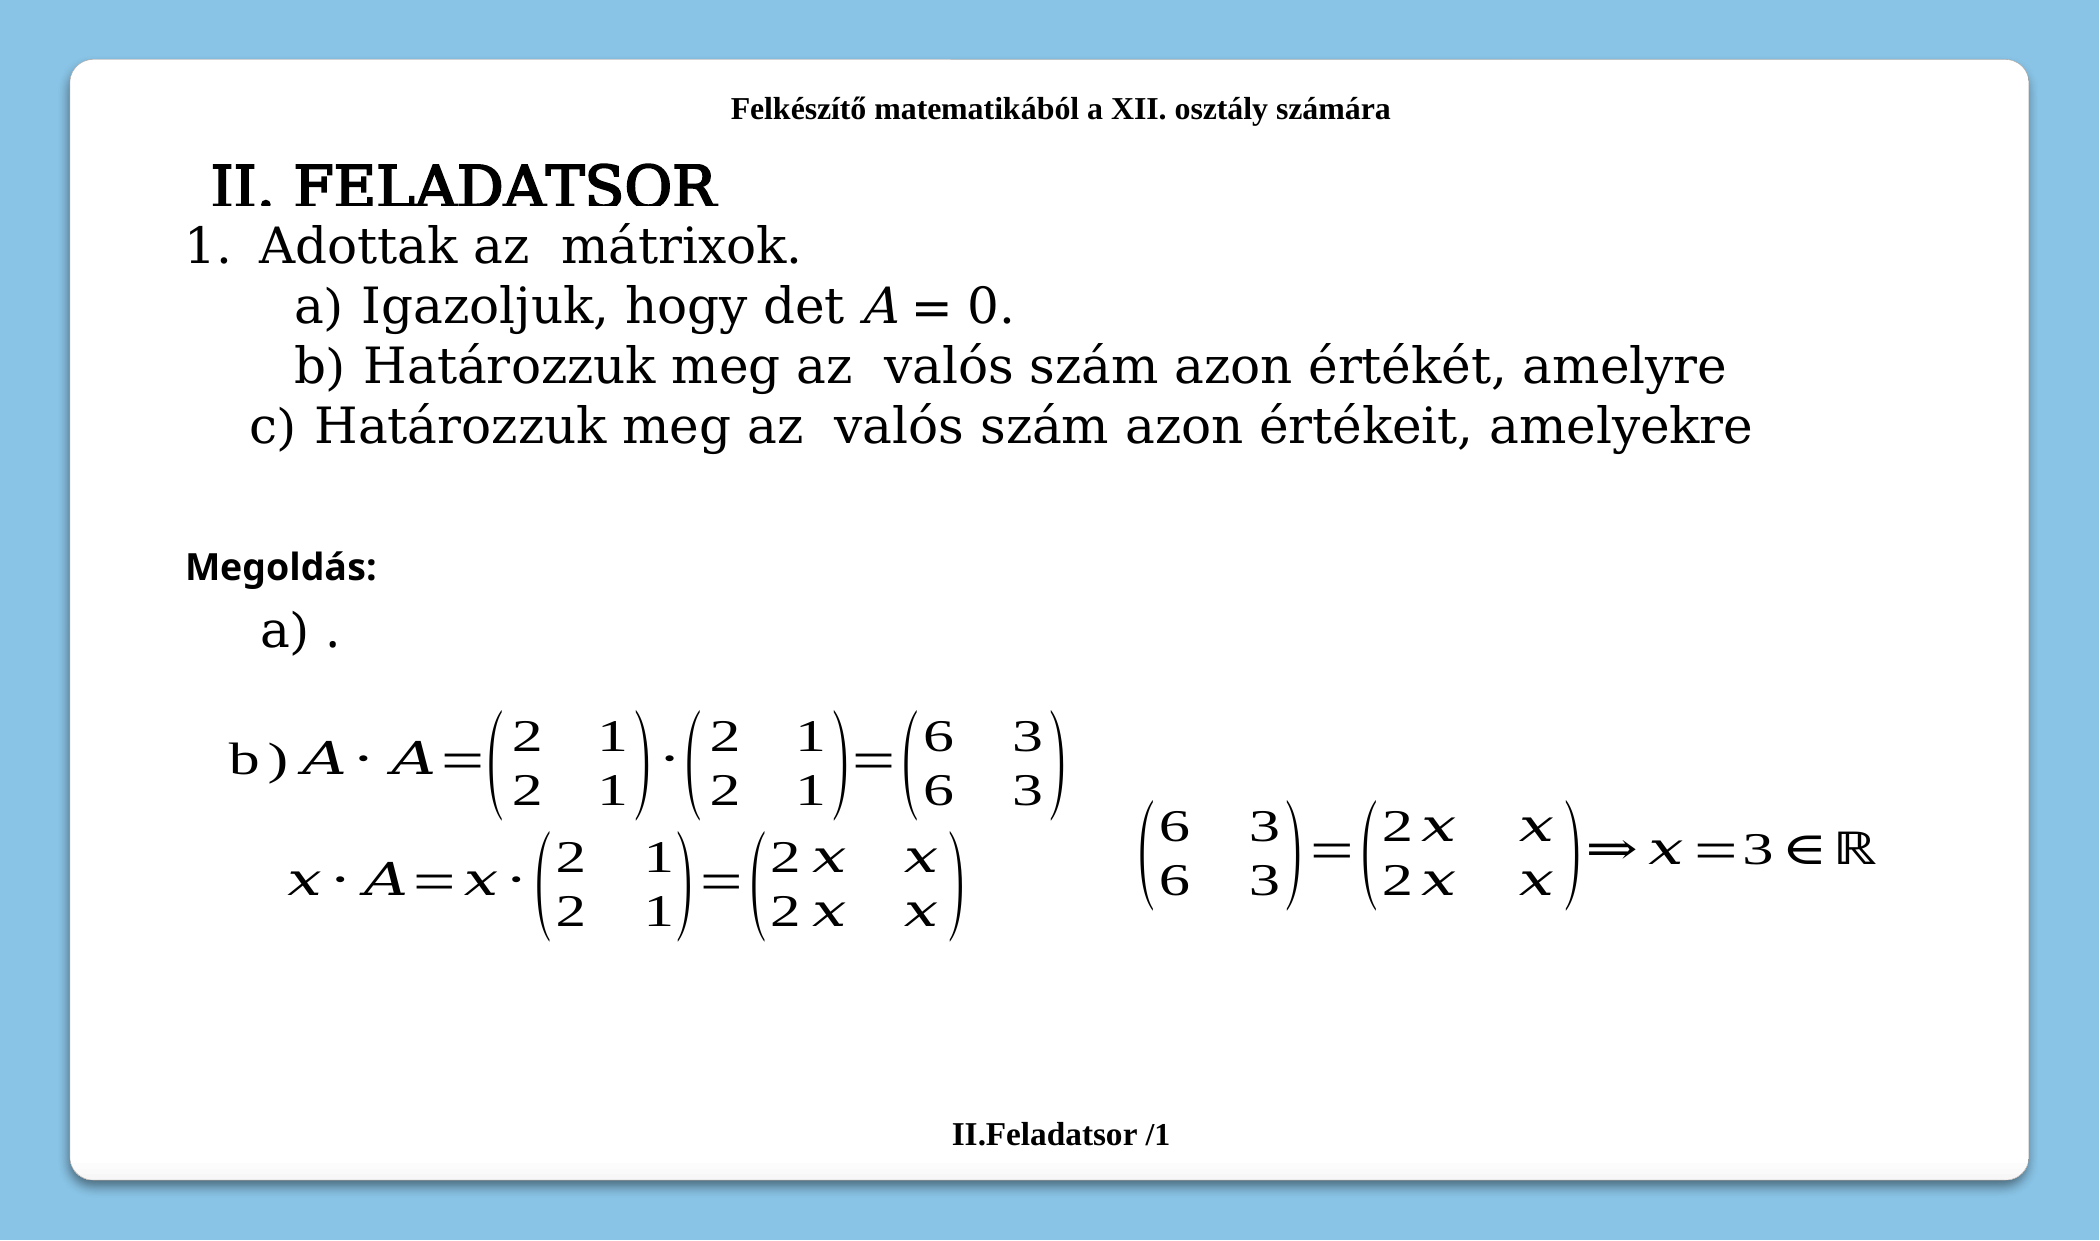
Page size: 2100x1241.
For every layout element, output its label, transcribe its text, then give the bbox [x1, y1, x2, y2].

text_box Megoldás: [170, 536, 429, 596]
text_box II.Feladatsor /1 [430, 1105, 1691, 1160]
text_box Felkészítő matematikából a XII. osztály számára [430, 80, 1691, 133]
text_box II. FELADATSOR [195, 141, 1917, 227]
